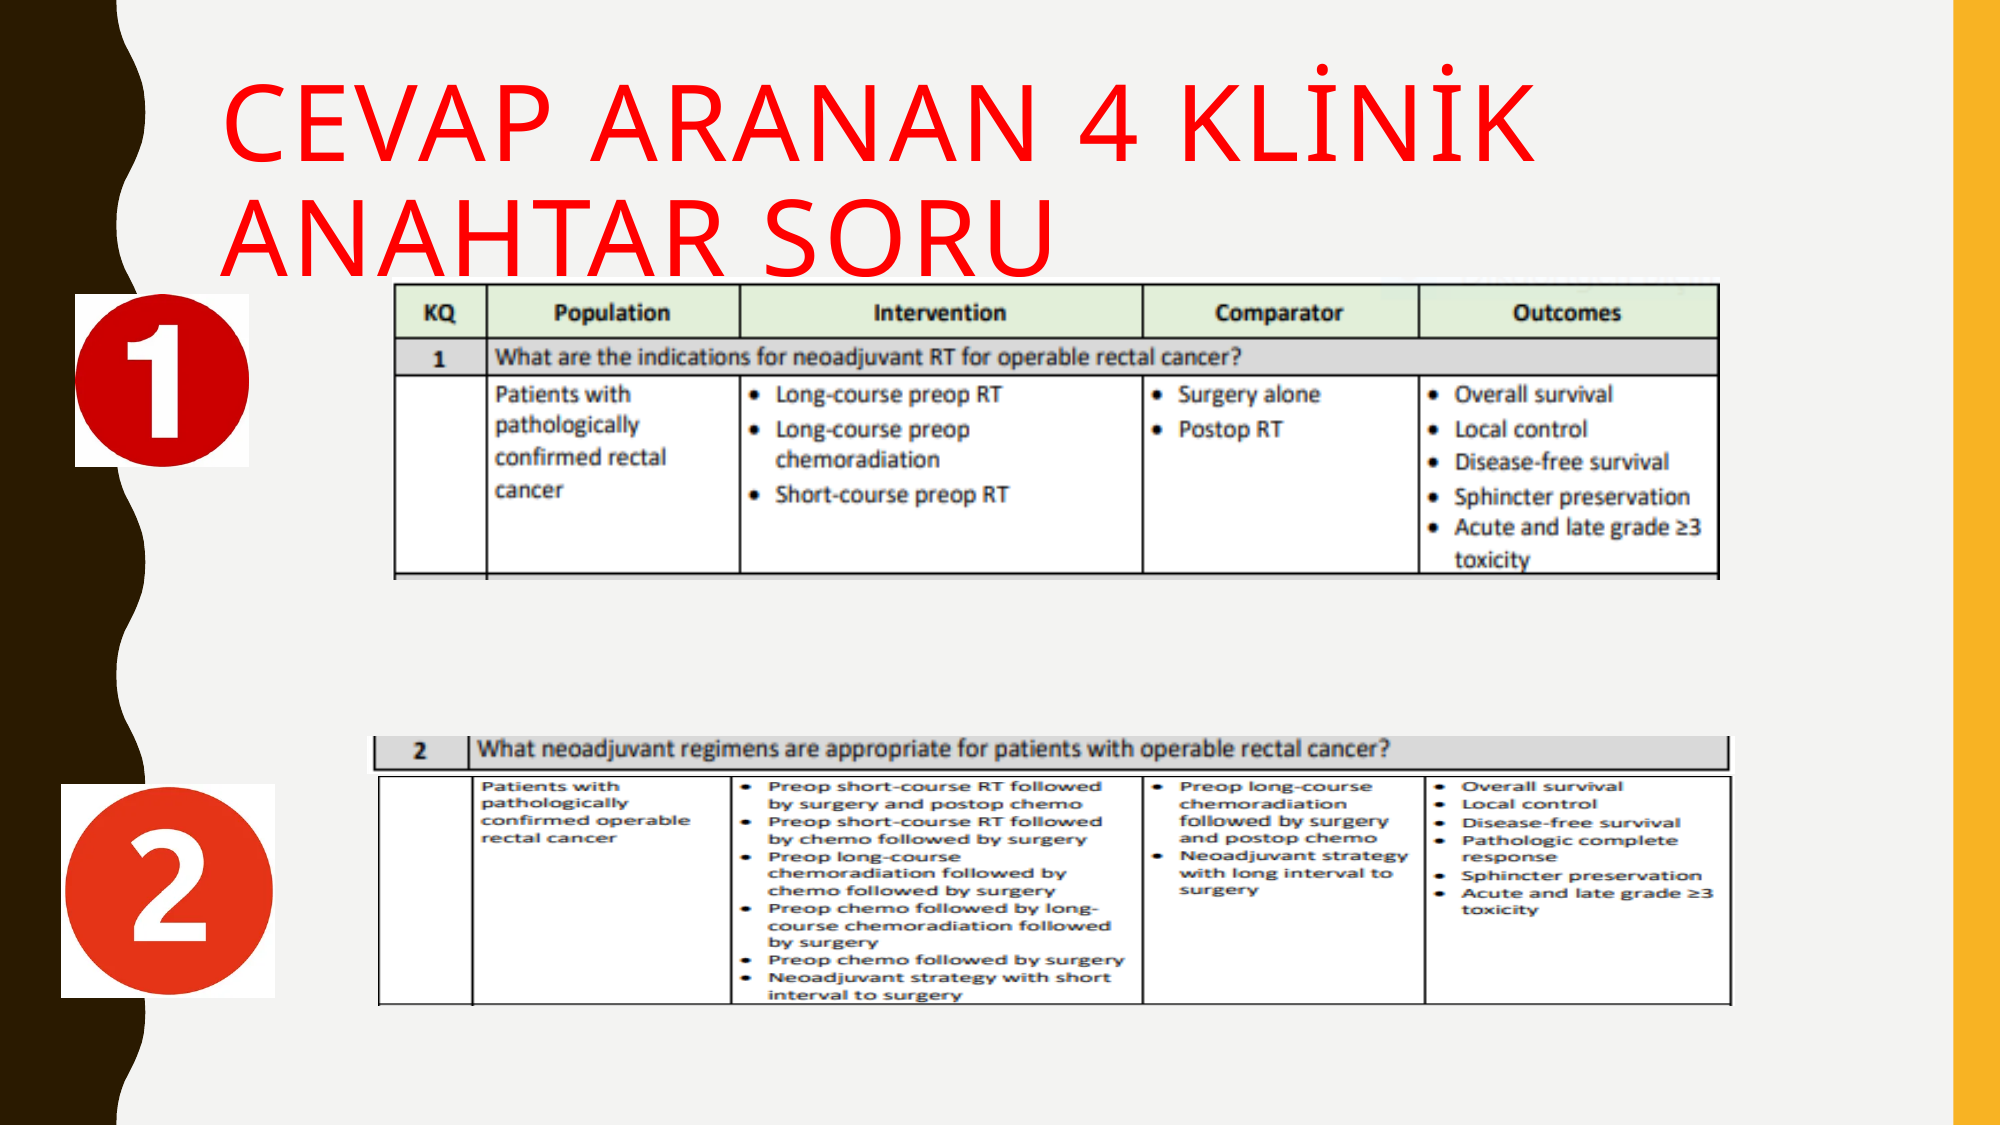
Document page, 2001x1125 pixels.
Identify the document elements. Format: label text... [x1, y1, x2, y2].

picture [392, 277, 1720, 580]
picture [61, 784, 275, 998]
picture [367, 736, 1735, 774]
title CEVAP ARANAN 4 KLİNİK ANAHTAR SORU [205, 62, 1875, 308]
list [75, 294, 249, 467]
picture [378, 776, 1735, 1006]
